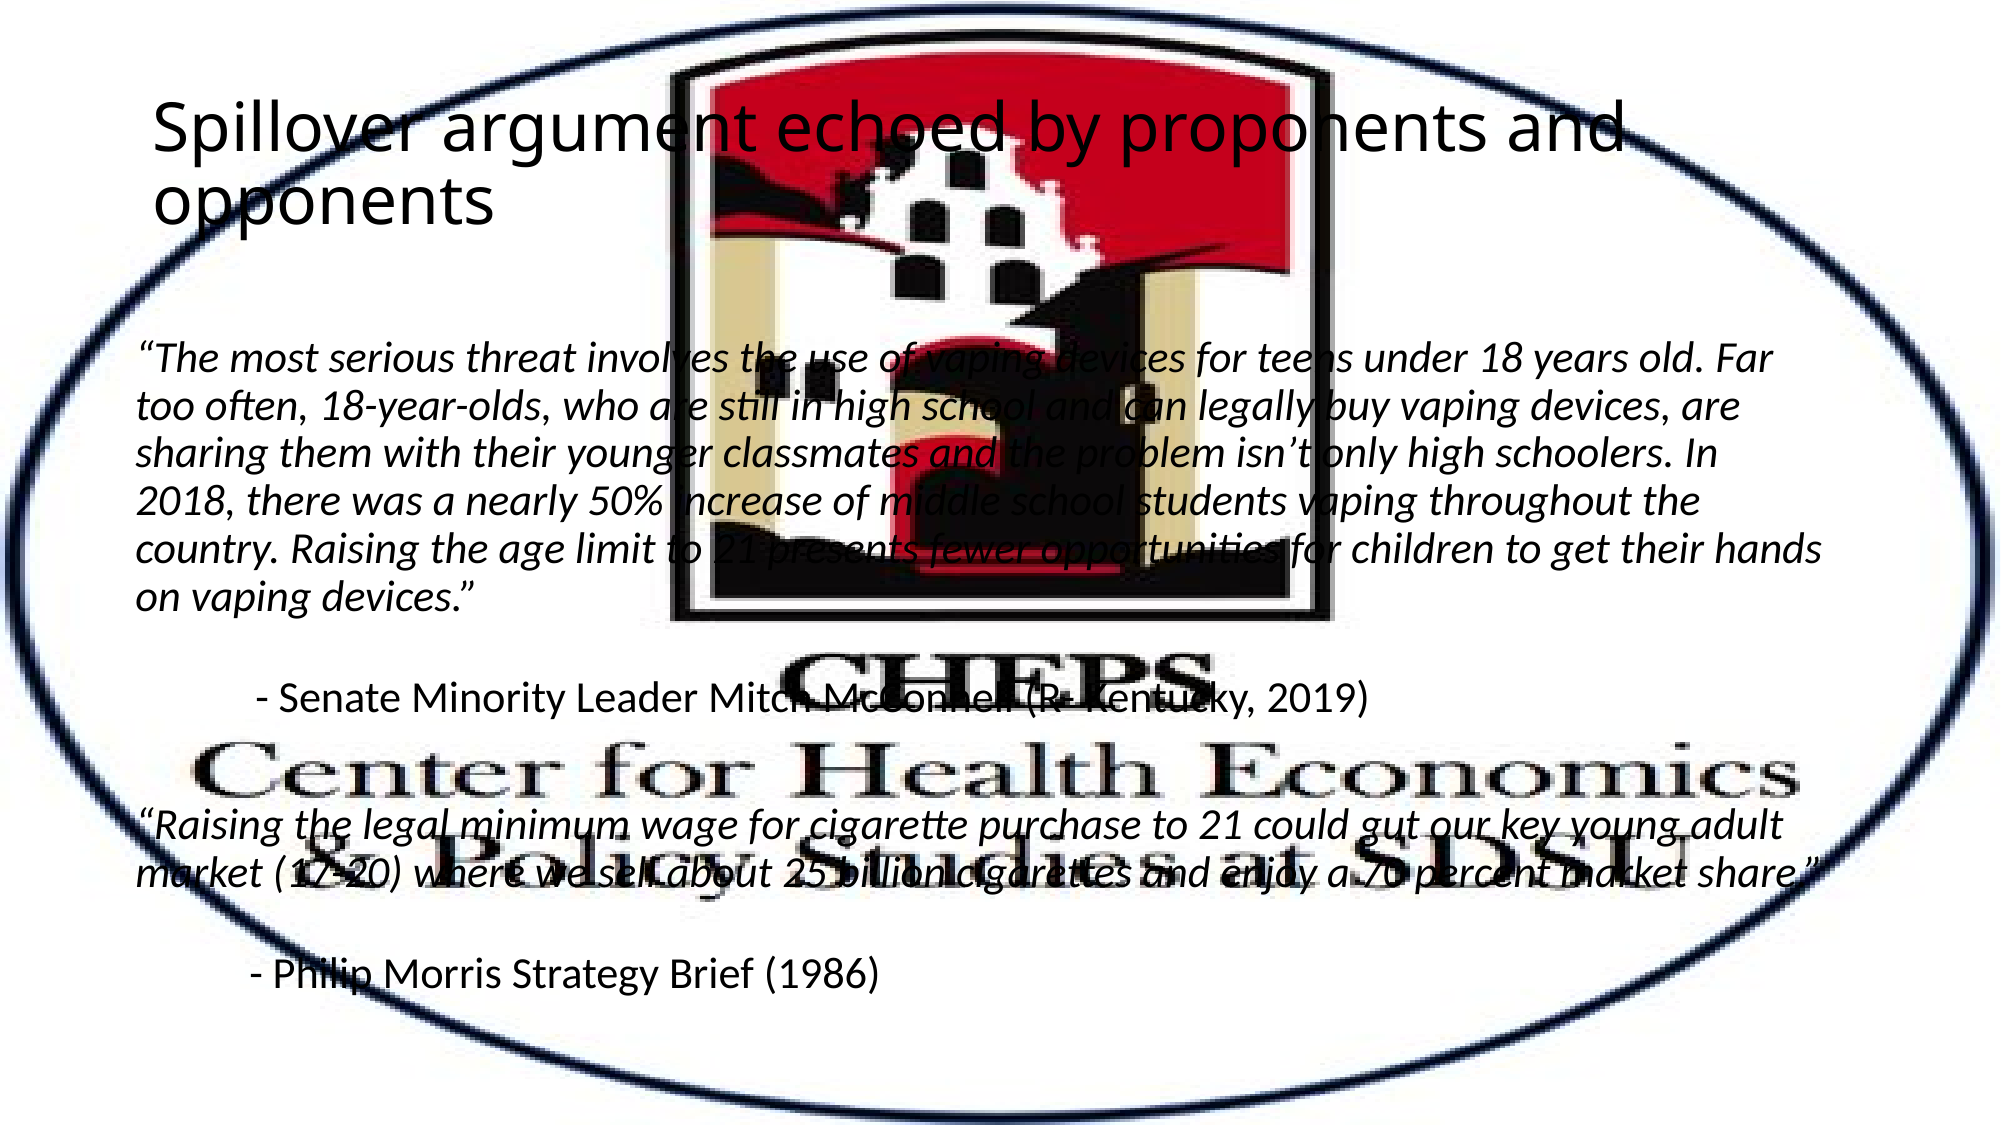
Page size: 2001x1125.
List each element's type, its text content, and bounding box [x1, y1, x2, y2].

title Spillover argument echoed by proponents and opponents [137, 84, 1863, 248]
list “The most serious threat involves the use of vaping devices for teens under 18 years old. Far too often, 18-year-olds, who are still in high school and can legally buy vaping devices, are sharing them with their younger classmates and the problem isn’t only high schoolers. In 2018, there was a nearly 50% increase of middle school students vaping throughout the country. Raising the age limit to 21 presents fewer opportunities for children to get their hands on vaping devices.” - Senate Minority Leader Mitch McConnell (R- Kentucky, 2019) “Raising the legal minimum wage for cigarette purchase to 21 could gut our key young adult market (17-20) where we sell about 25 billion cigarettes and enjoy a 70 percent market share.” - Philip Morris Strategy Brief (1986) [120, 326, 1846, 1041]
picture [0, 0, 2001, 1125]
